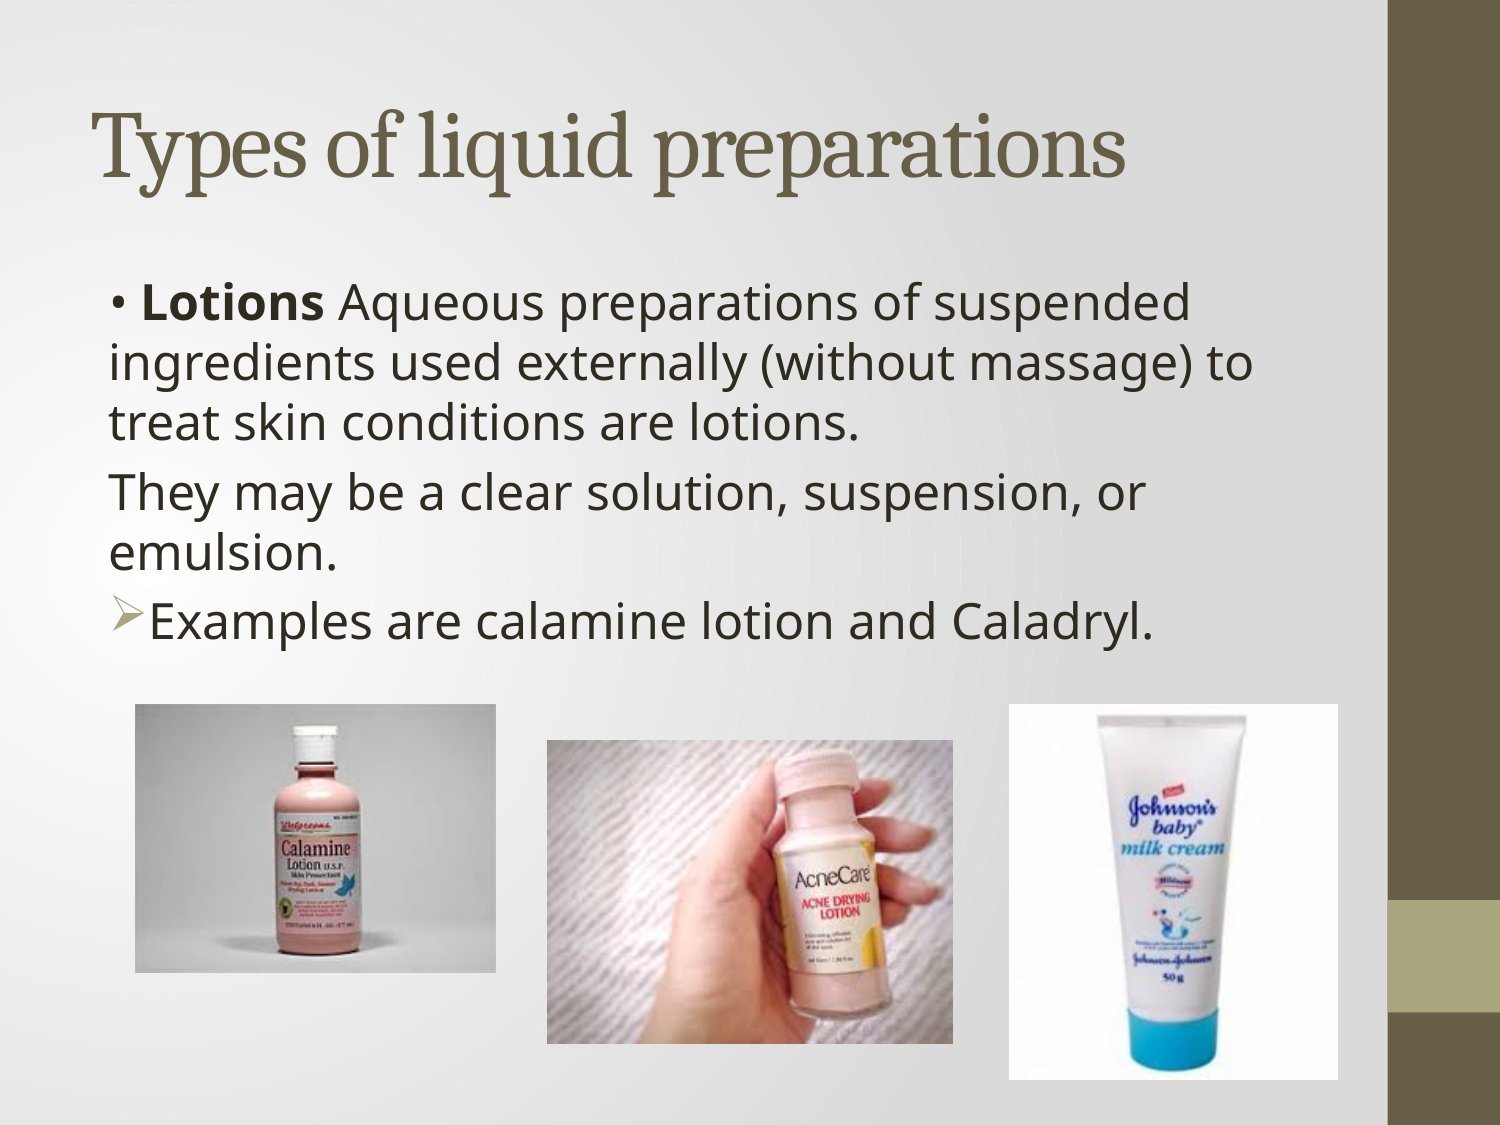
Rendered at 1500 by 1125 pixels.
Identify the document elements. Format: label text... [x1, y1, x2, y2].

picture [135, 703, 496, 974]
list • Lotions Aqueous preparations of suspended ingredients used externally (without massage) to treat skin conditions are lotions. They may be a clear solution, suspension, or emulsion. Examples are calamine lotion and Caladryl. [75, 262, 1325, 1050]
picture [1009, 703, 1339, 1080]
title Types of liquid preparations [75, 45, 1325, 233]
picture [547, 740, 953, 1045]
